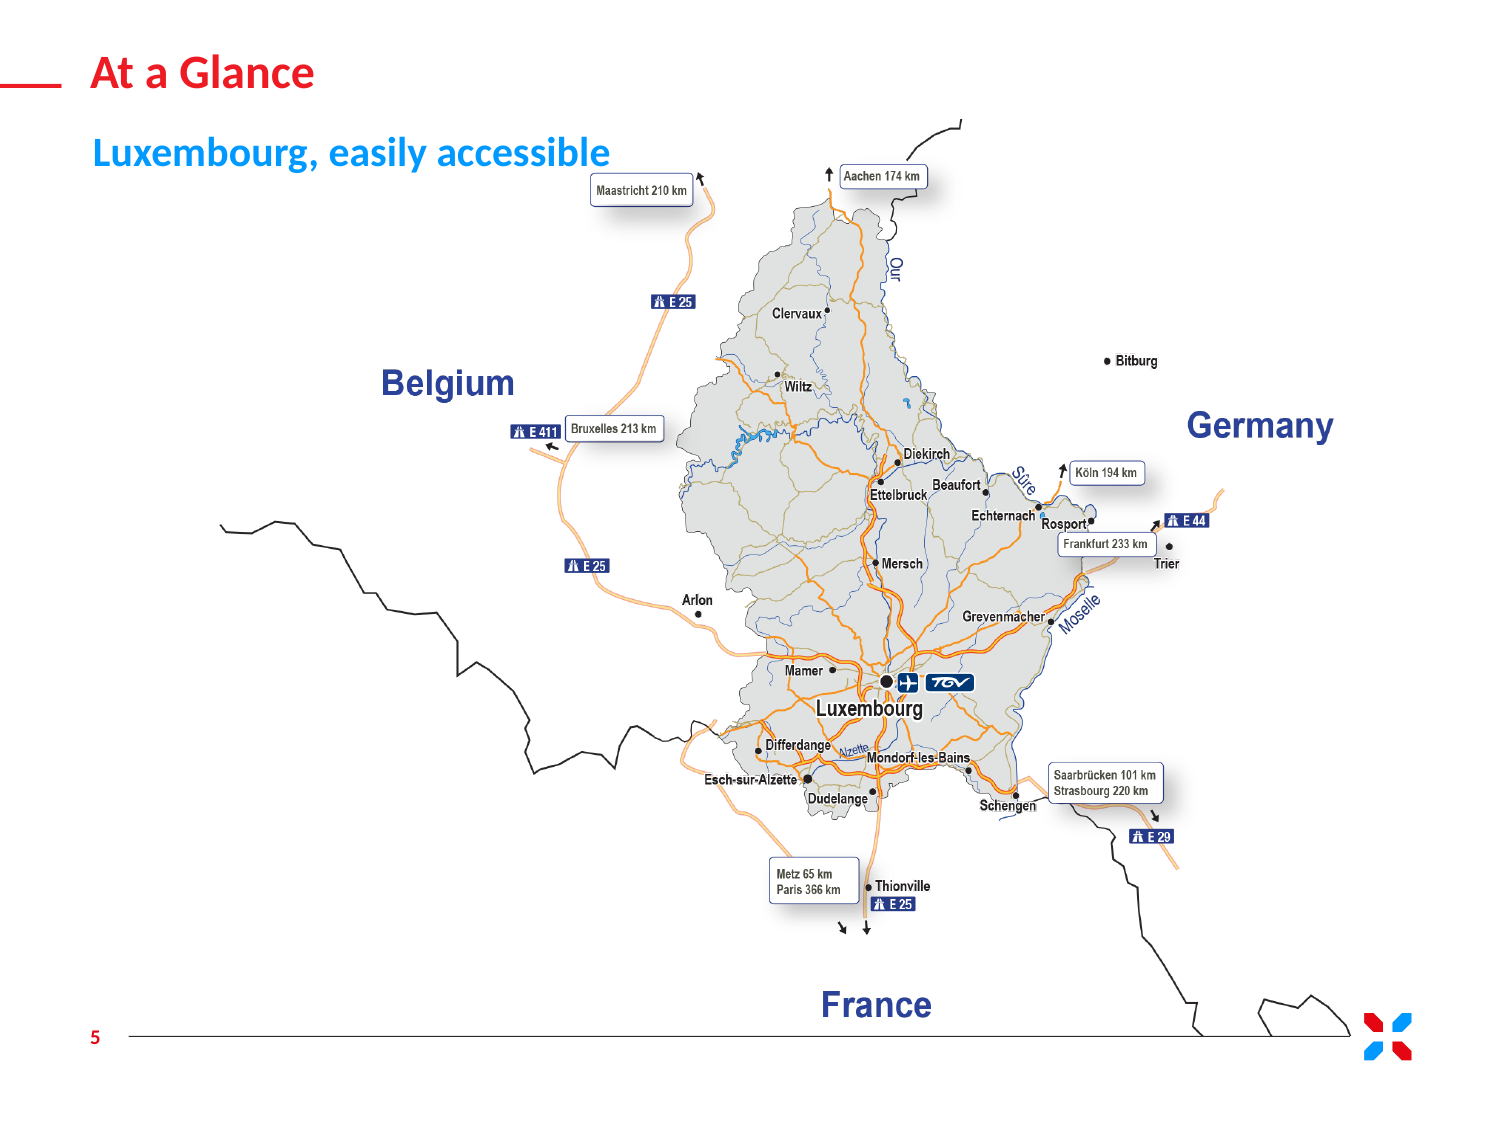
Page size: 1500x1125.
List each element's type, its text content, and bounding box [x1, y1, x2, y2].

text_box Luxembourg, easily accessible [78, 117, 219, 182]
picture [0, 0, 1500, 1125]
list At a Glance [75, 53, 1415, 133]
